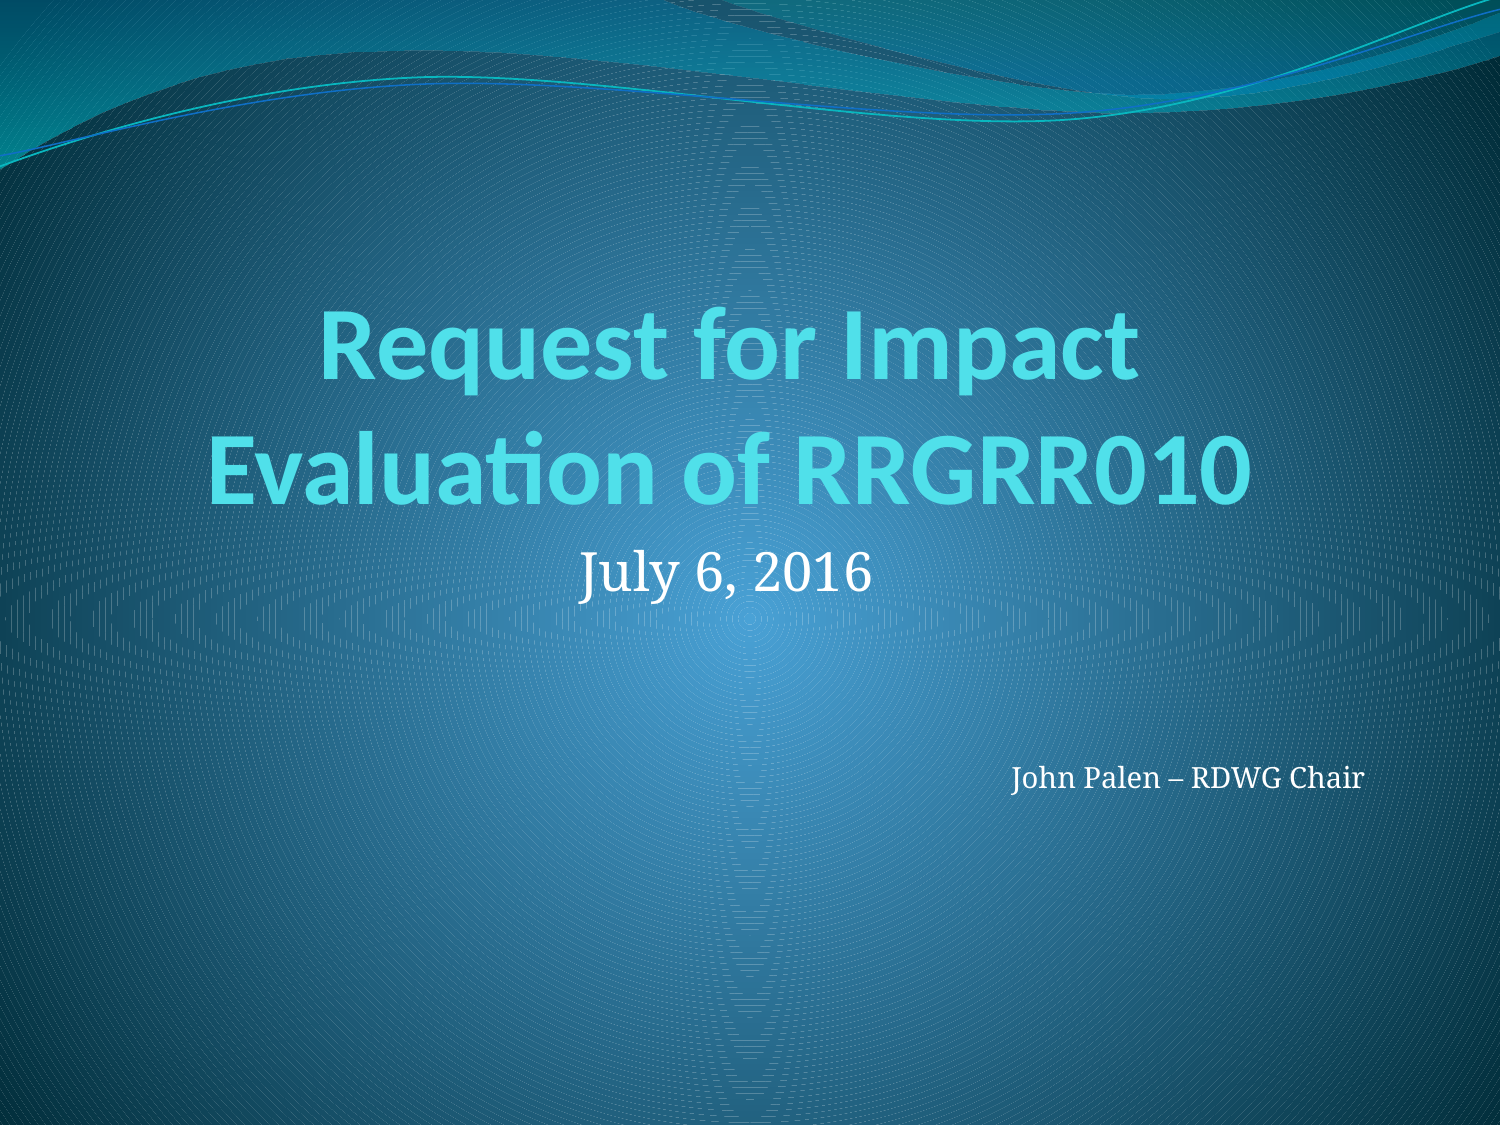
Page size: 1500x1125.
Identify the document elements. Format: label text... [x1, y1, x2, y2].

title Request for Impact Evaluation of RRGRR010 [87, 224, 1376, 525]
subtitle July 6, 2016 John Palen – RDWG Chair [87, 529, 1376, 818]
